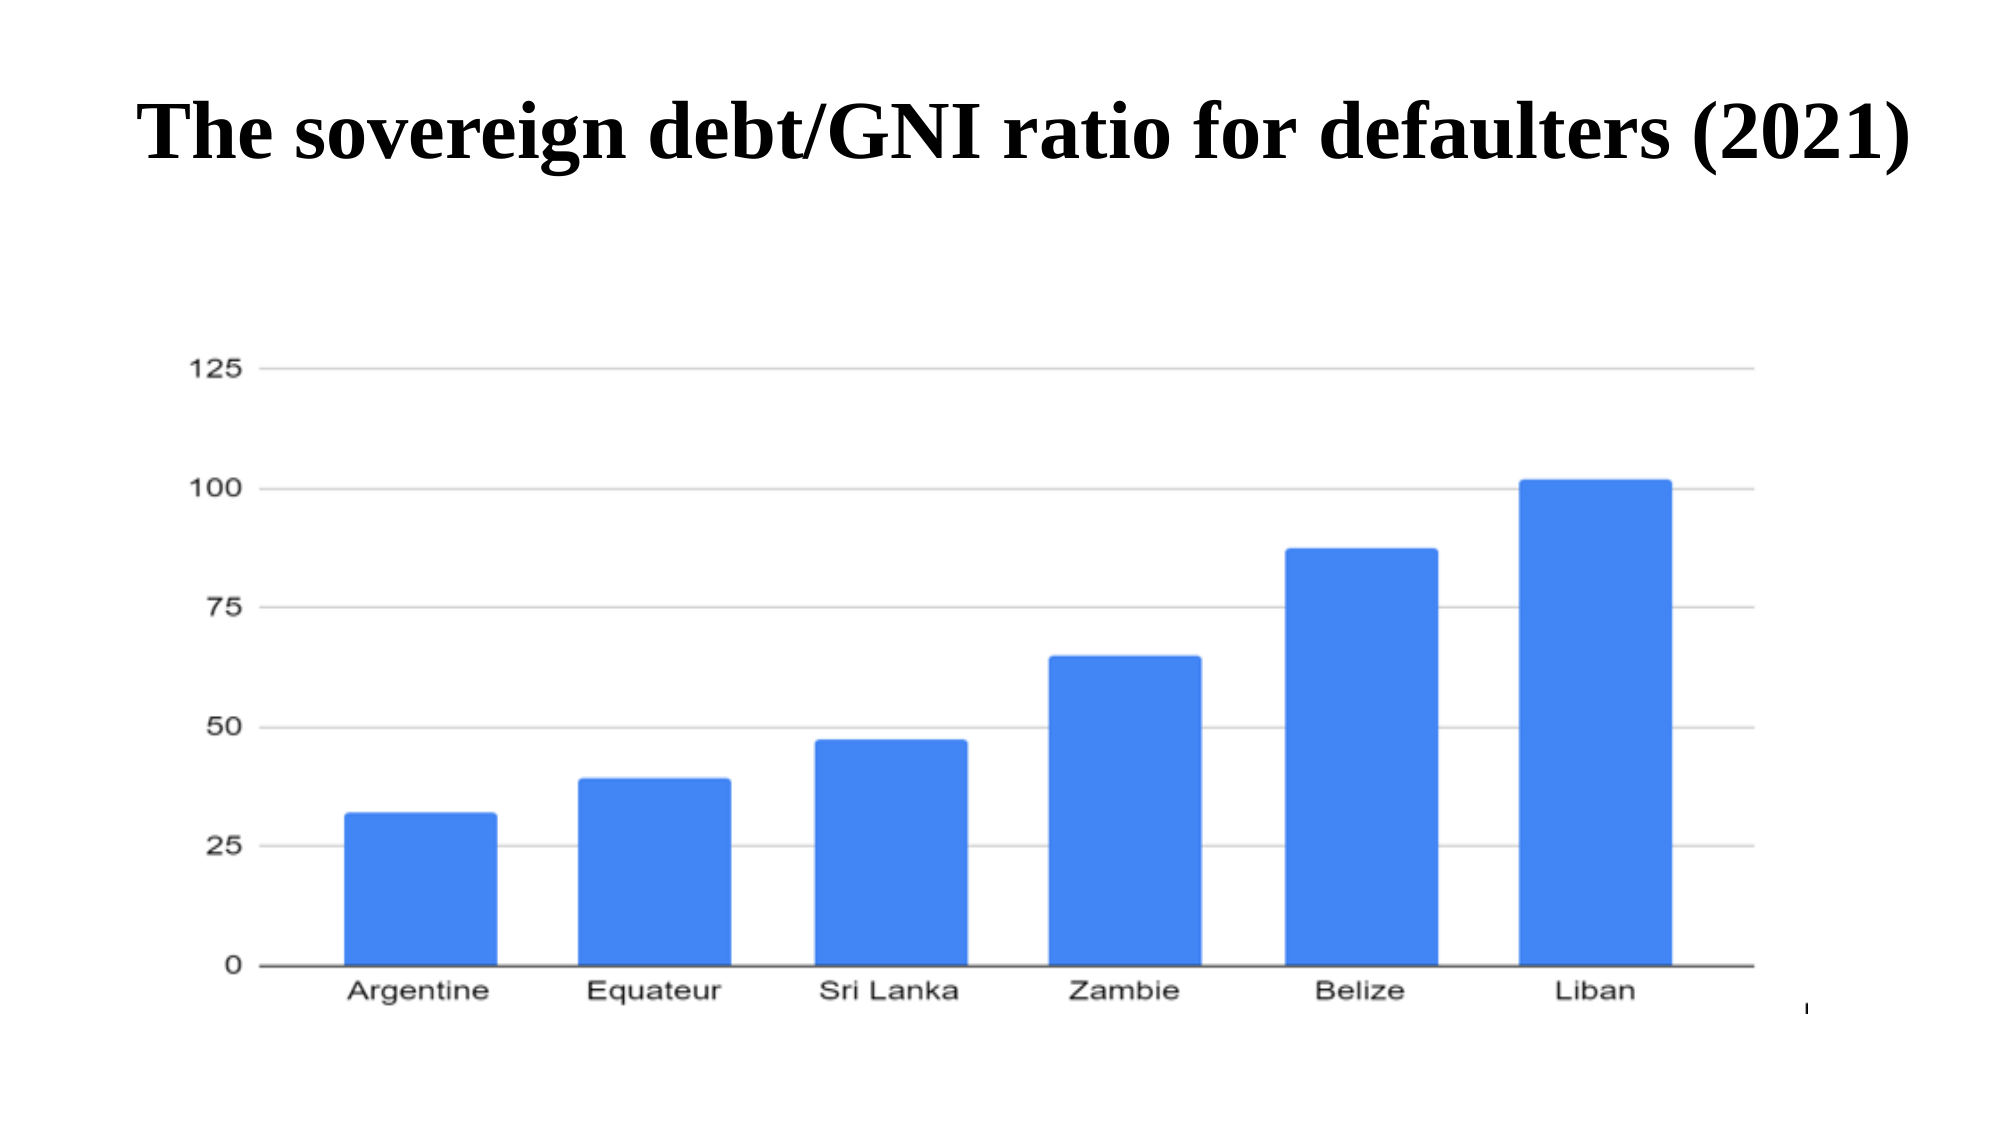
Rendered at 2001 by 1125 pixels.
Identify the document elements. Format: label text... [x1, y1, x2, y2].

title The sovereign debt/GNI ratio for defaulters (2021) [121, 34, 1928, 229]
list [158, 337, 1808, 1015]
